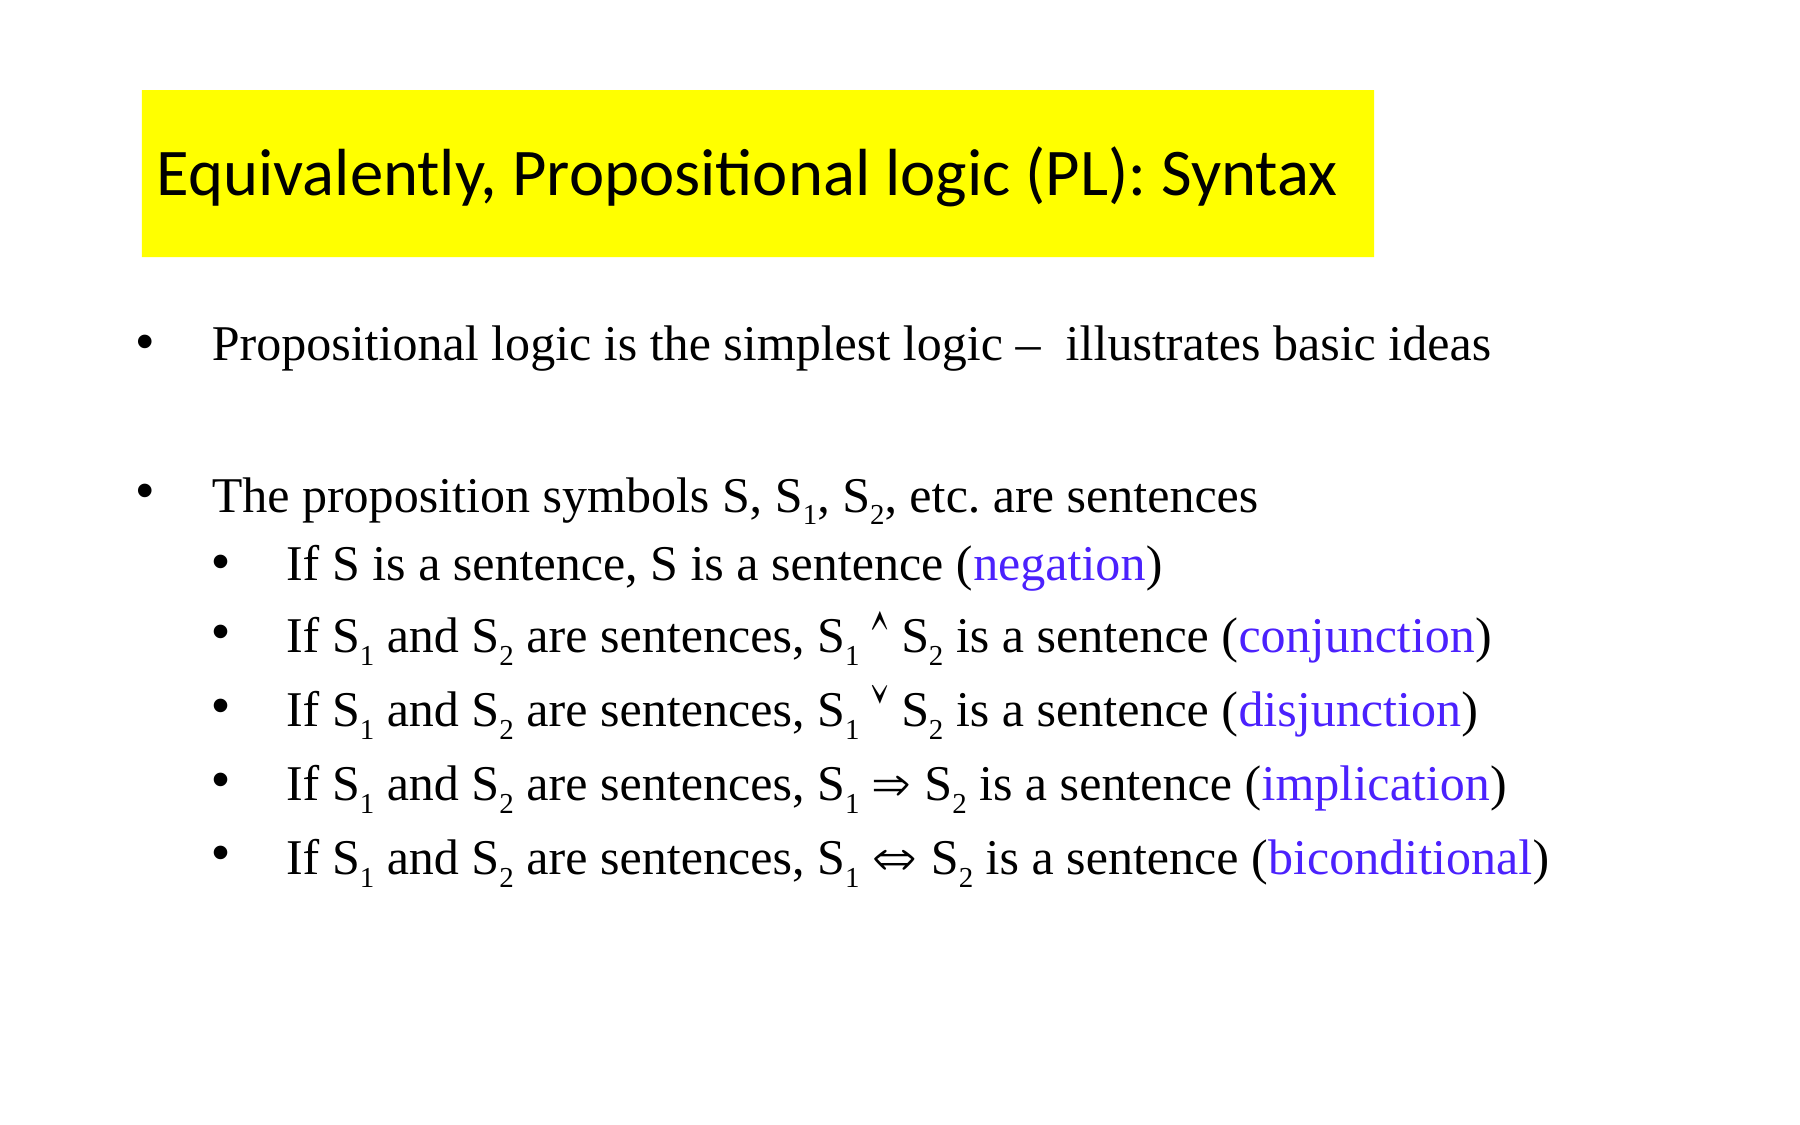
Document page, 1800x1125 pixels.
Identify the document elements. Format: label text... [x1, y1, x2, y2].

title Equivalently, Propositional logic (PL): Syntax [141, 90, 1375, 258]
